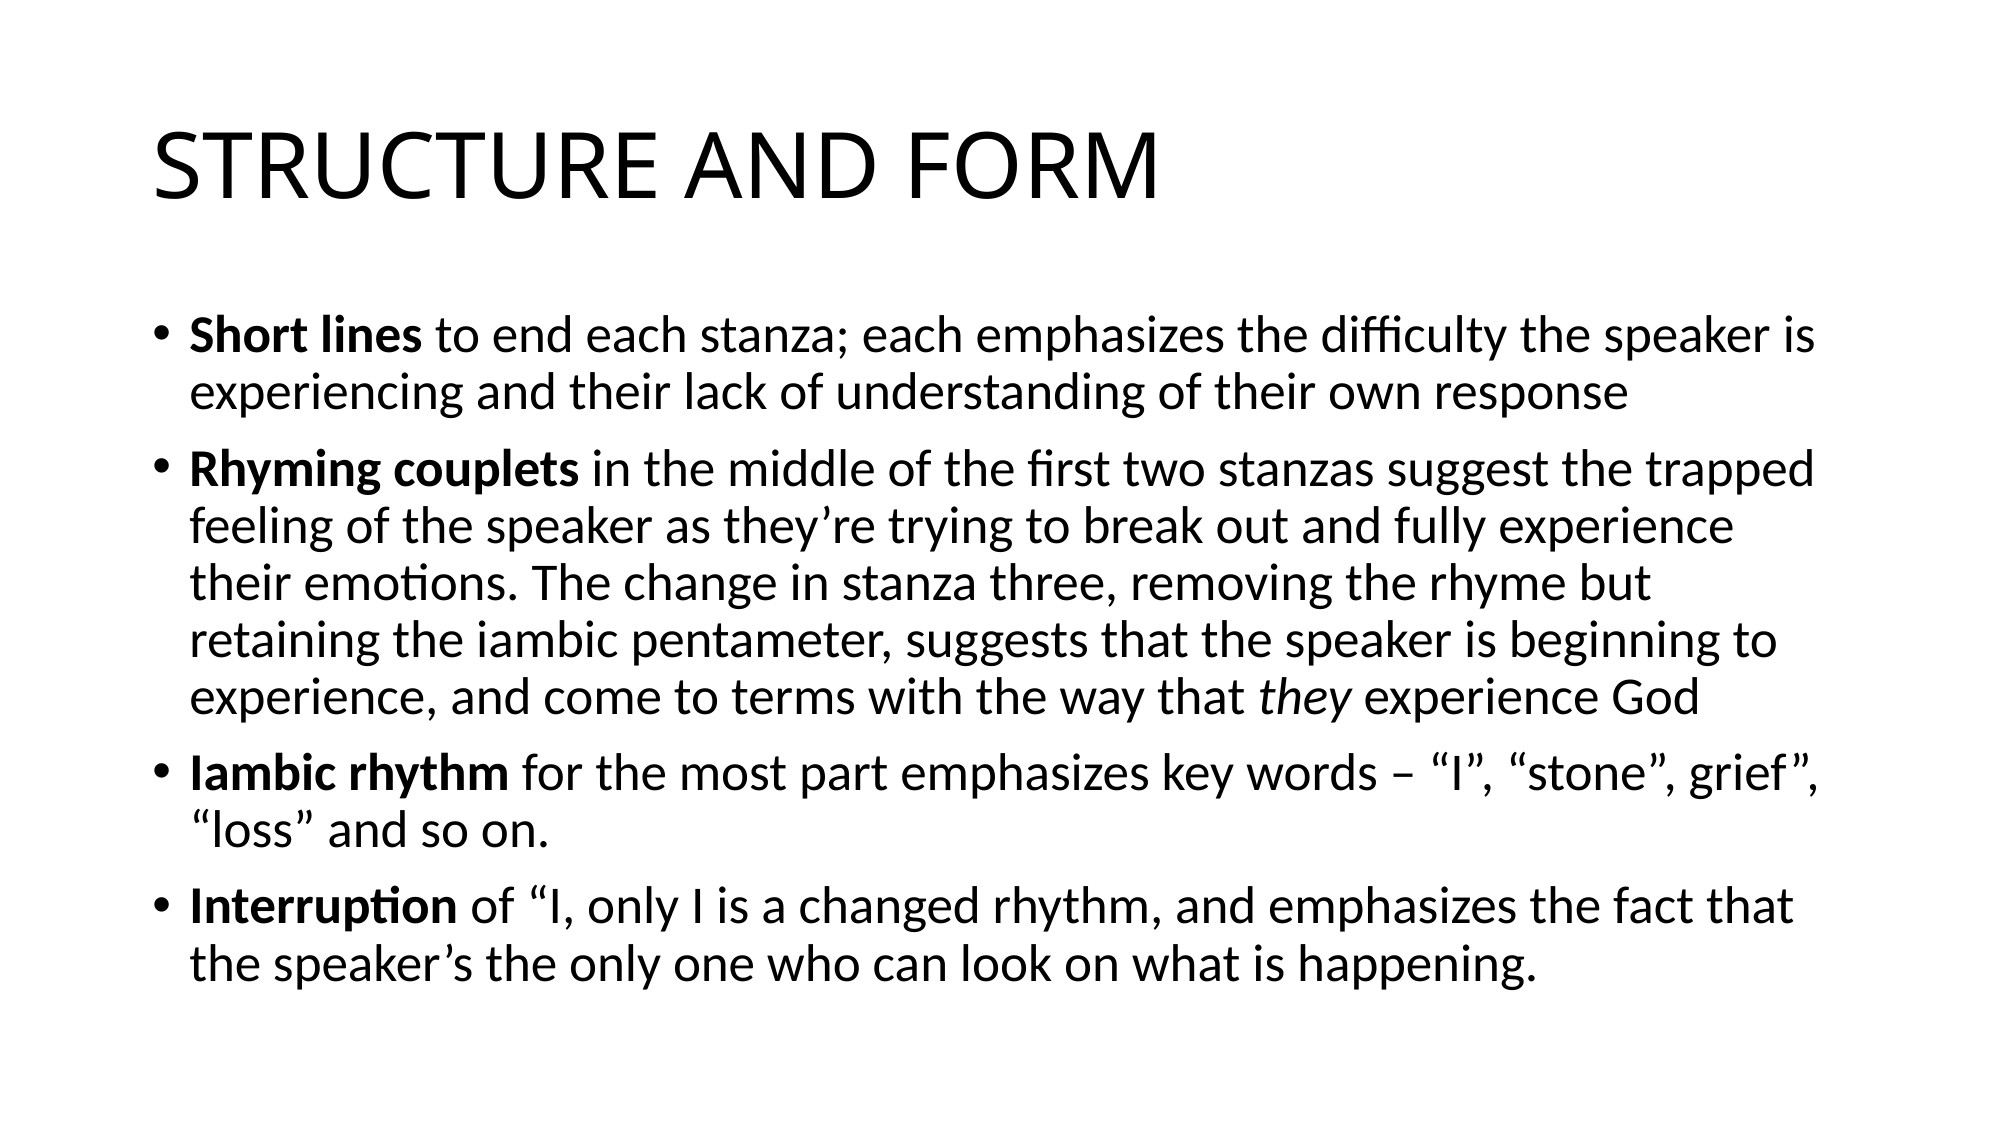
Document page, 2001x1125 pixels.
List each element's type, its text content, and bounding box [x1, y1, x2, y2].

title STRUCTURE AND FORM [137, 59, 1863, 278]
list Short lines to end each stanza; each emphasizes the difficulty the speaker is experiencing and their lack of understanding of their own response Rhyming couplets in the middle of the first two stanzas suggest the trapped feeling of the speaker as they’re trying to break out and fully experience their emotions. The change in stanza three, removing the rhyme but retaining the iambic pentameter, suggests that the speaker is beginning to experience, and come to terms with the way that they experience God Iambic rhythm for the most part emphasizes key words – “I”, “stone”, grief”, “loss” and so on. Interruption of “I, only I is a changed rhythm, and emphasizes the fact that the speaker’s the only one who can look on what is happening. [137, 299, 1863, 1014]
